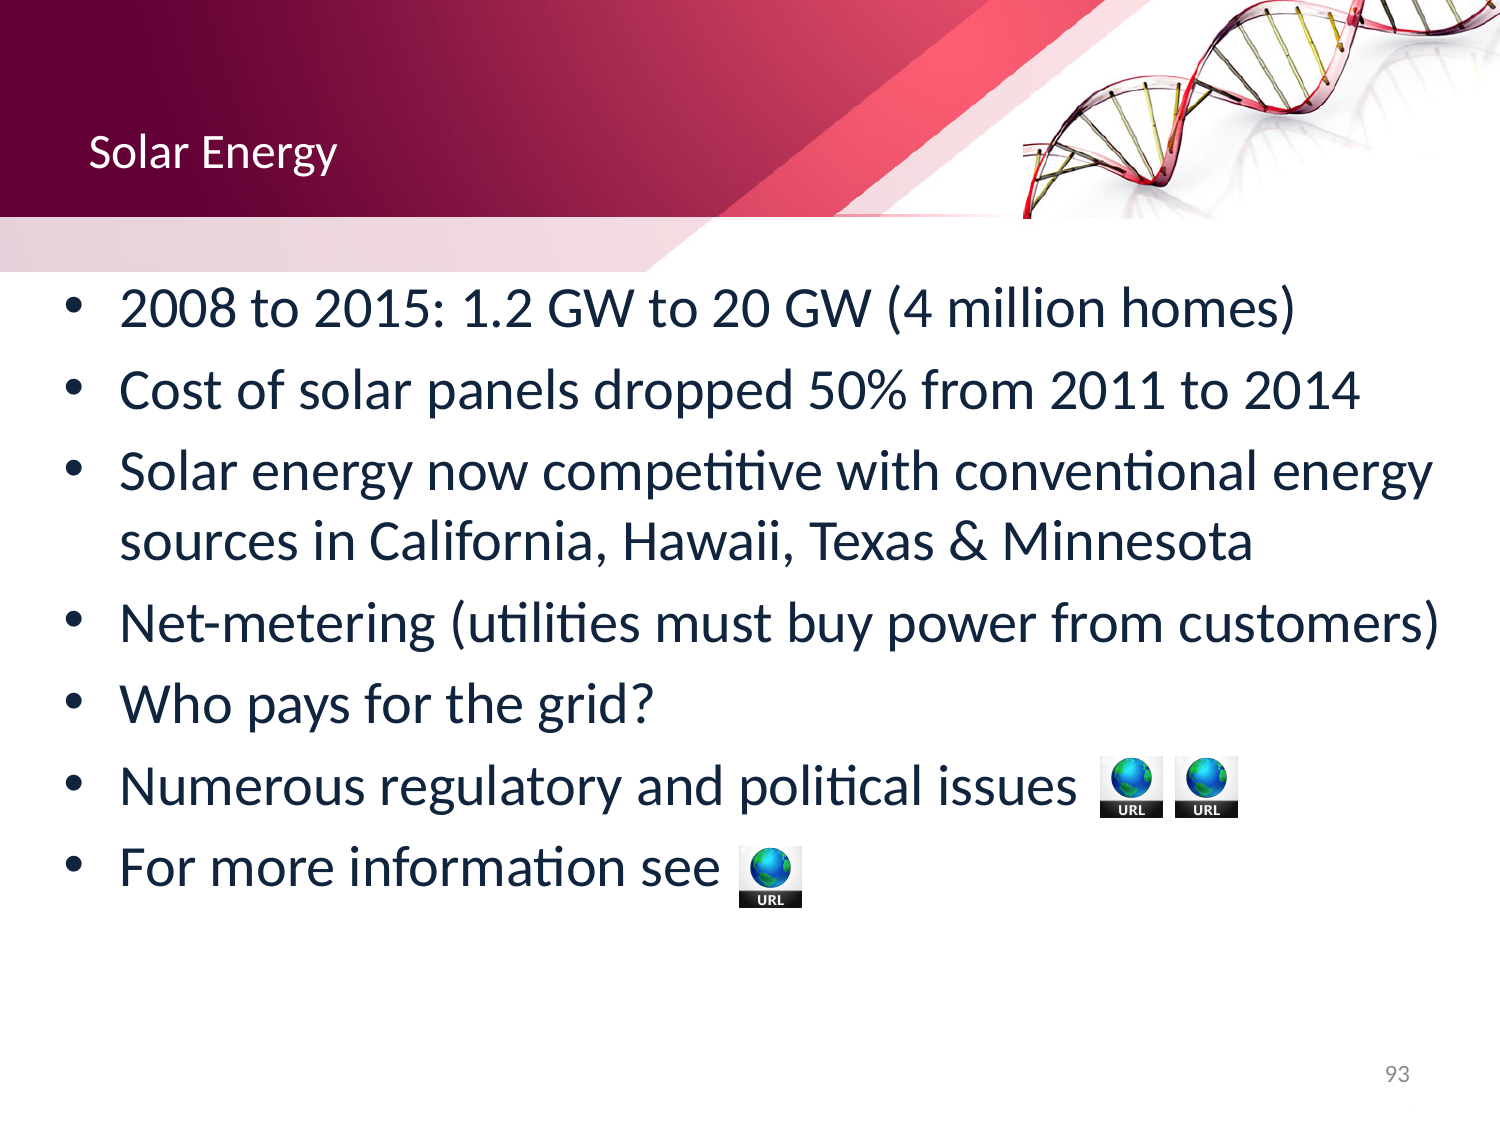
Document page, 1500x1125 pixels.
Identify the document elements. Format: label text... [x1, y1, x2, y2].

picture [0, 0, 1500, 1125]
list 2008 to 2015: 1.2 GW to 20 GW (4 million homes) Cost of solar panels dropped 50% from 2011 to 2014 Solar energy now competitive with conventional energy sources in California, Hawaii, Texas & Minnesota Net-metering (utilities must buy power from customers) Who pays for the grid? Numerous regulatory and political issues For more information see [48, 261, 1477, 1039]
title Solar Energy [73, 111, 1424, 187]
slide_number 93 [1074, 1042, 1425, 1103]
